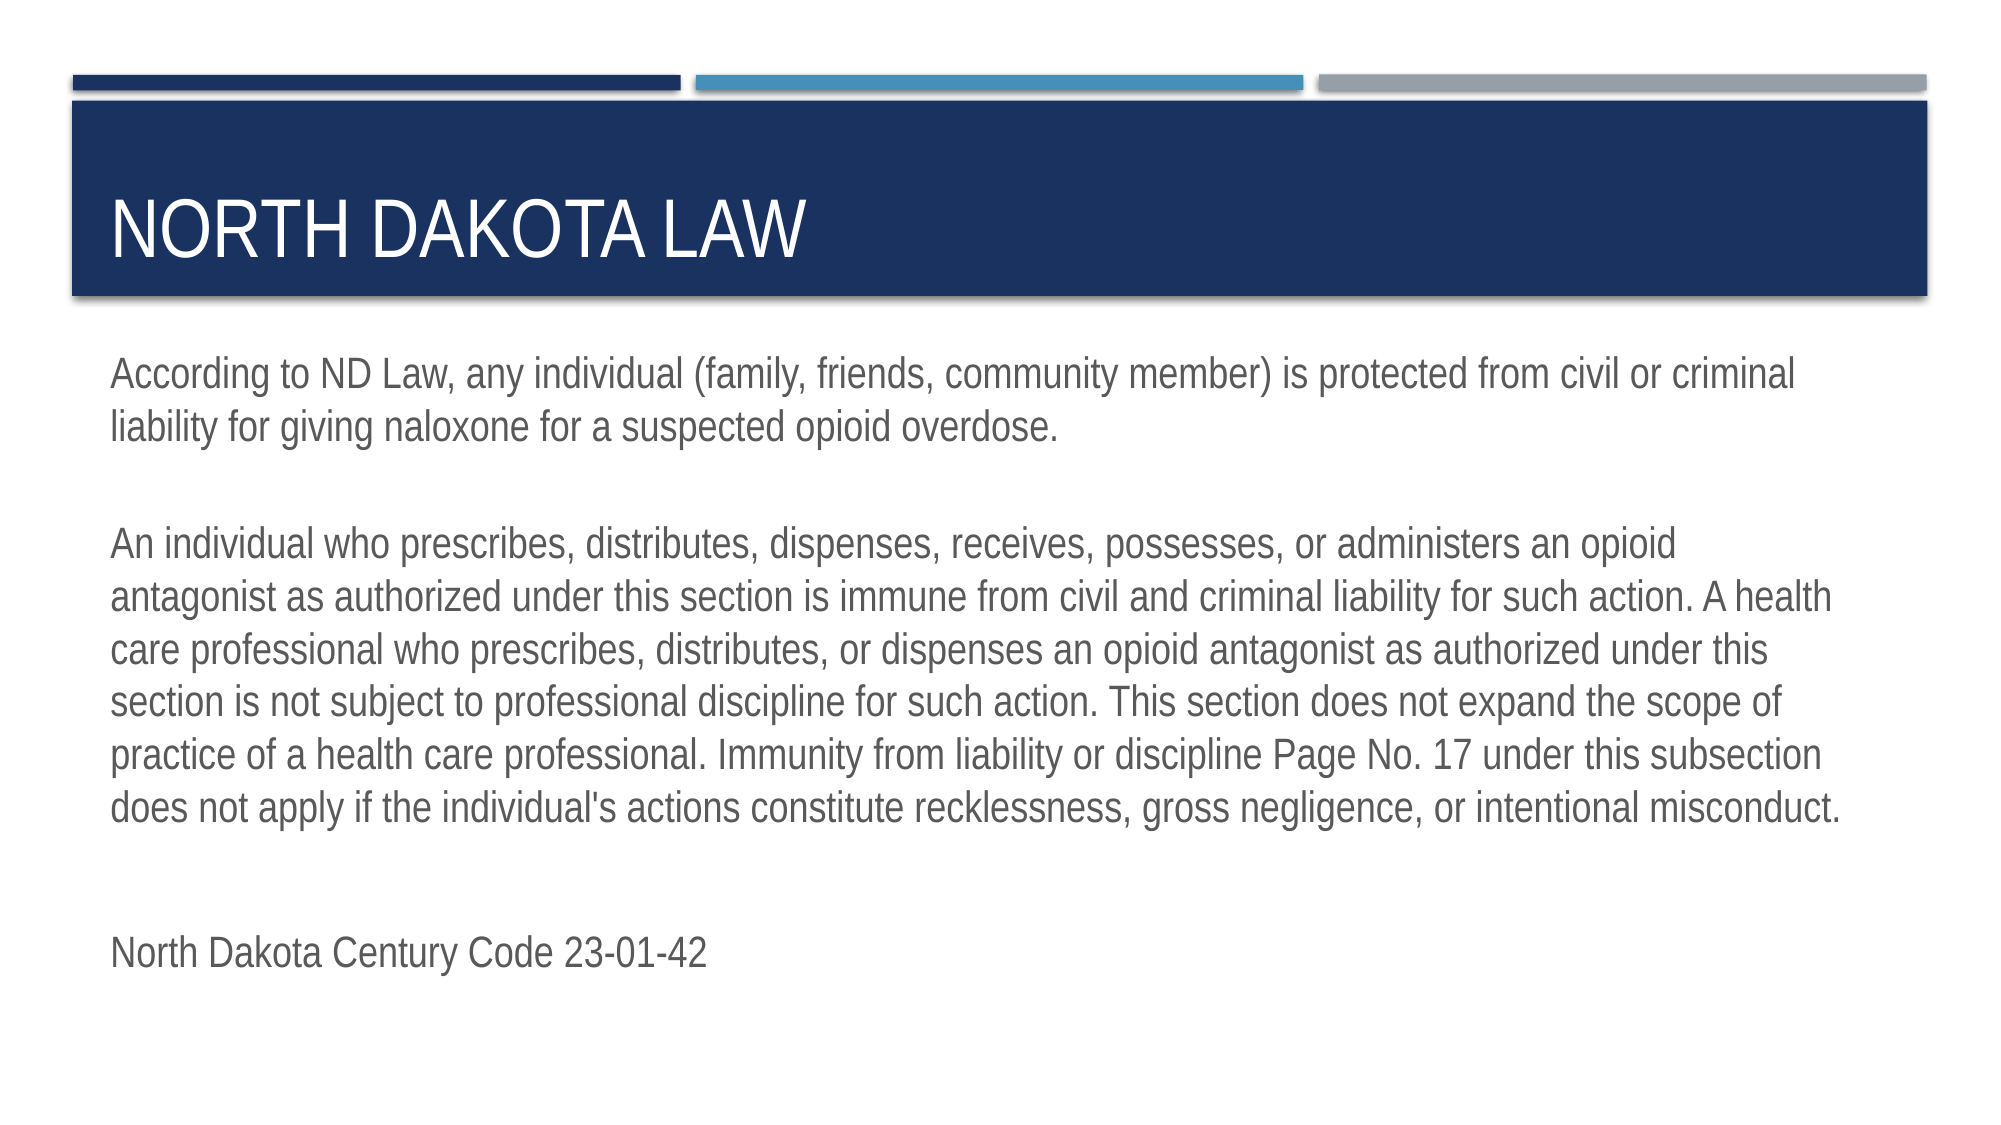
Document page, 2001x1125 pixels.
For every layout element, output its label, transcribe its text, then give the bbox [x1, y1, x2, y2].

list According to ND Law, any individual (family, friends, community member) is protected from civil or criminal liability for giving naloxone for a suspected opioid overdose. An individual who prescribes, distributes, dispenses, receives, possesses, or administers an opioid antagonist as authorized under this section is immune from civil and criminal liability for such action. A health care professional who prescribes, distributes, or dispenses an opioid antagonist as authorized under this section is not subject to professional discipline for such action. This section does not expand the scope of practice of a health care professional. Immunity from liability or discipline Page No. 17 under this subsection does not apply if the individual's actions constitute recklessness, gross negligence, or intentional misconduct. North Dakota Century Code 23-01-42 [95, 337, 1867, 1020]
title North Dakota law [95, 115, 1905, 282]
